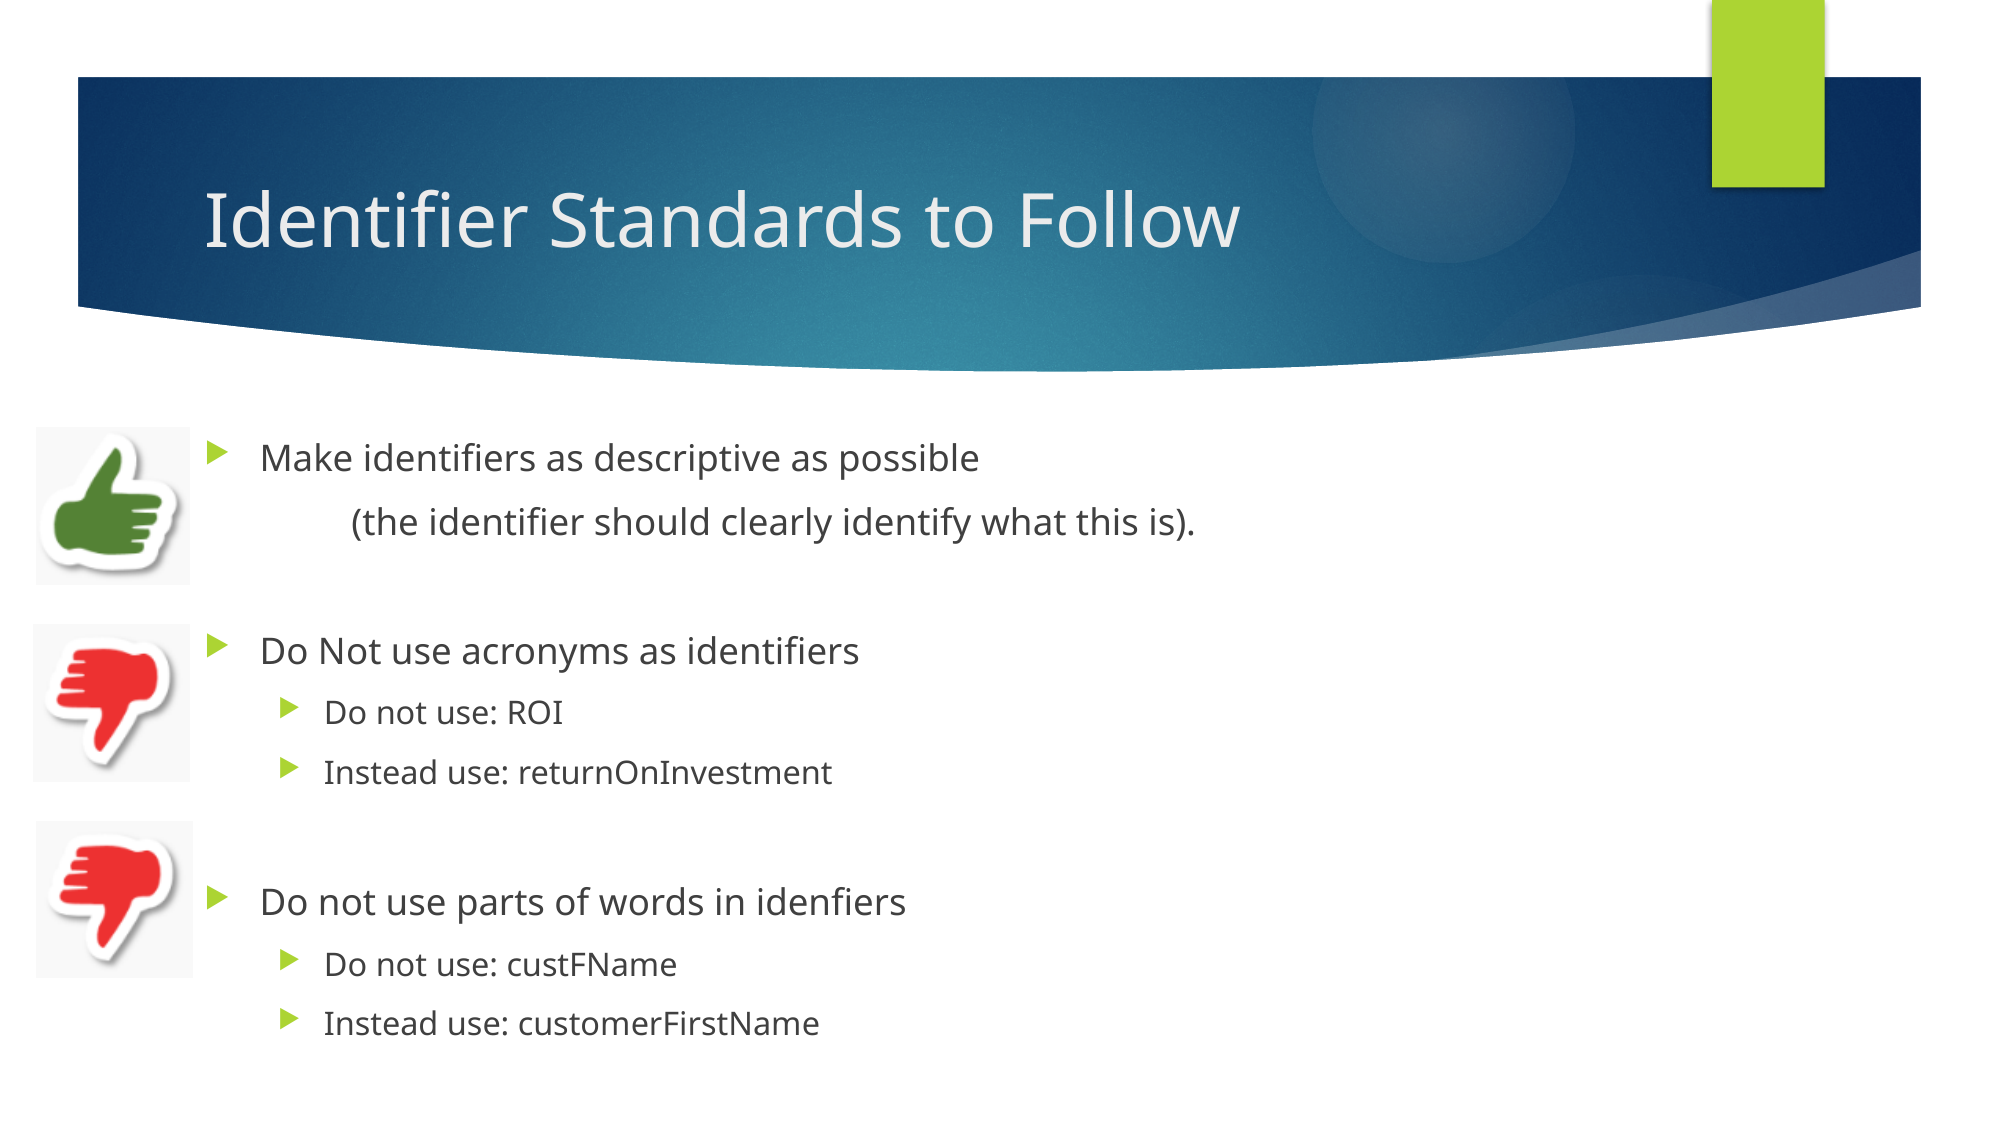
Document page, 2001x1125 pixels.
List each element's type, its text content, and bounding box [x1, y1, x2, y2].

title Identifier Standards to Follow [189, 159, 1627, 276]
list Make identifiers as descriptive as possible (the identifier should clearly identify what this is). Do Not use acronyms as identifiers Do not use: ROI Instead use: returnOnInvestment Do not use parts of words in idenfiers Do not use: custFName Instead use: customerFirstName [189, 427, 1627, 1054]
picture [36, 426, 190, 586]
picture [32, 624, 190, 782]
picture [35, 821, 193, 978]
